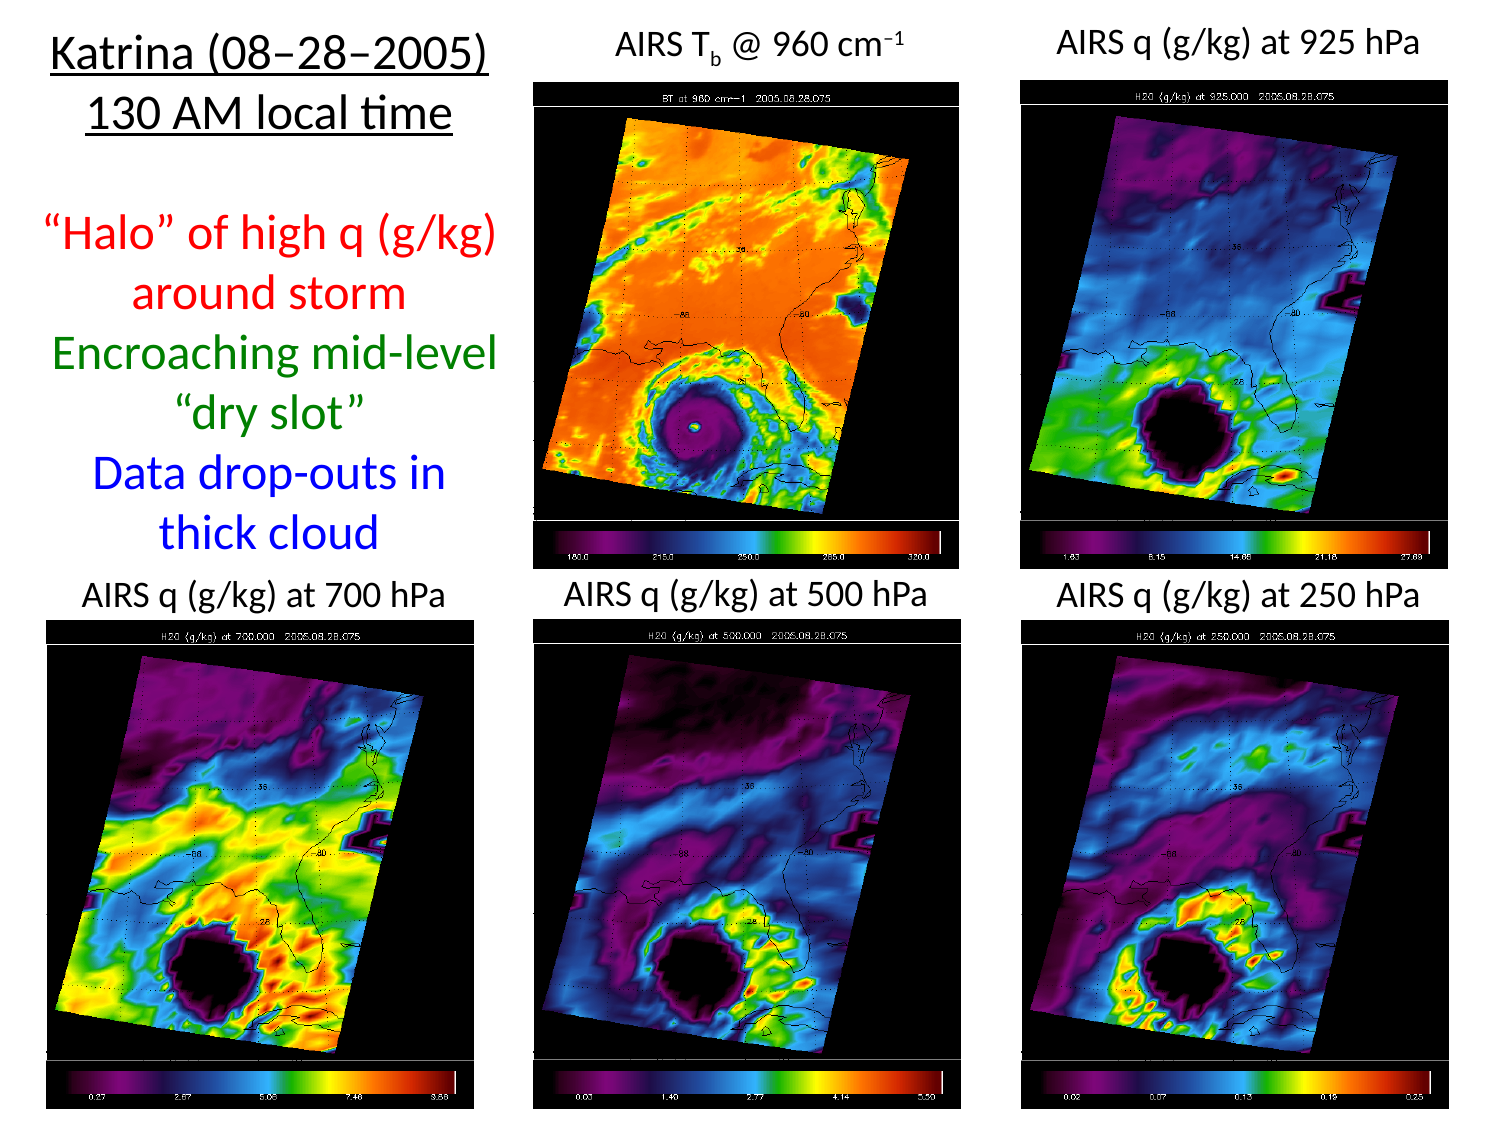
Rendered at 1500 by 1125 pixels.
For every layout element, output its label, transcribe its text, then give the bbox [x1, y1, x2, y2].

title Katrina (08–28–2005) 130 AM local time “Halo” of high q (g/kg) around storm Encroaching mid-level “dry slot” Data drop-outs in thick cloud [23, 10, 516, 569]
text_box AIRS Tb @ 960 cm–1 [600, 11, 920, 78]
text_box AIRS q (g/kg) at 700 hPa [66, 562, 462, 619]
text_box AIRS q (g/kg) at 925 hPa [1041, 9, 1436, 70]
picture [45, 620, 474, 1110]
picture [1020, 620, 1449, 1109]
picture [1020, 80, 1449, 569]
picture [532, 619, 961, 1109]
picture [532, 82, 959, 569]
text_box AIRS q (g/kg) at 250 hPa [1041, 577, 1436, 619]
text_box AIRS q (g/kg) at 500 hPa [549, 578, 944, 618]
